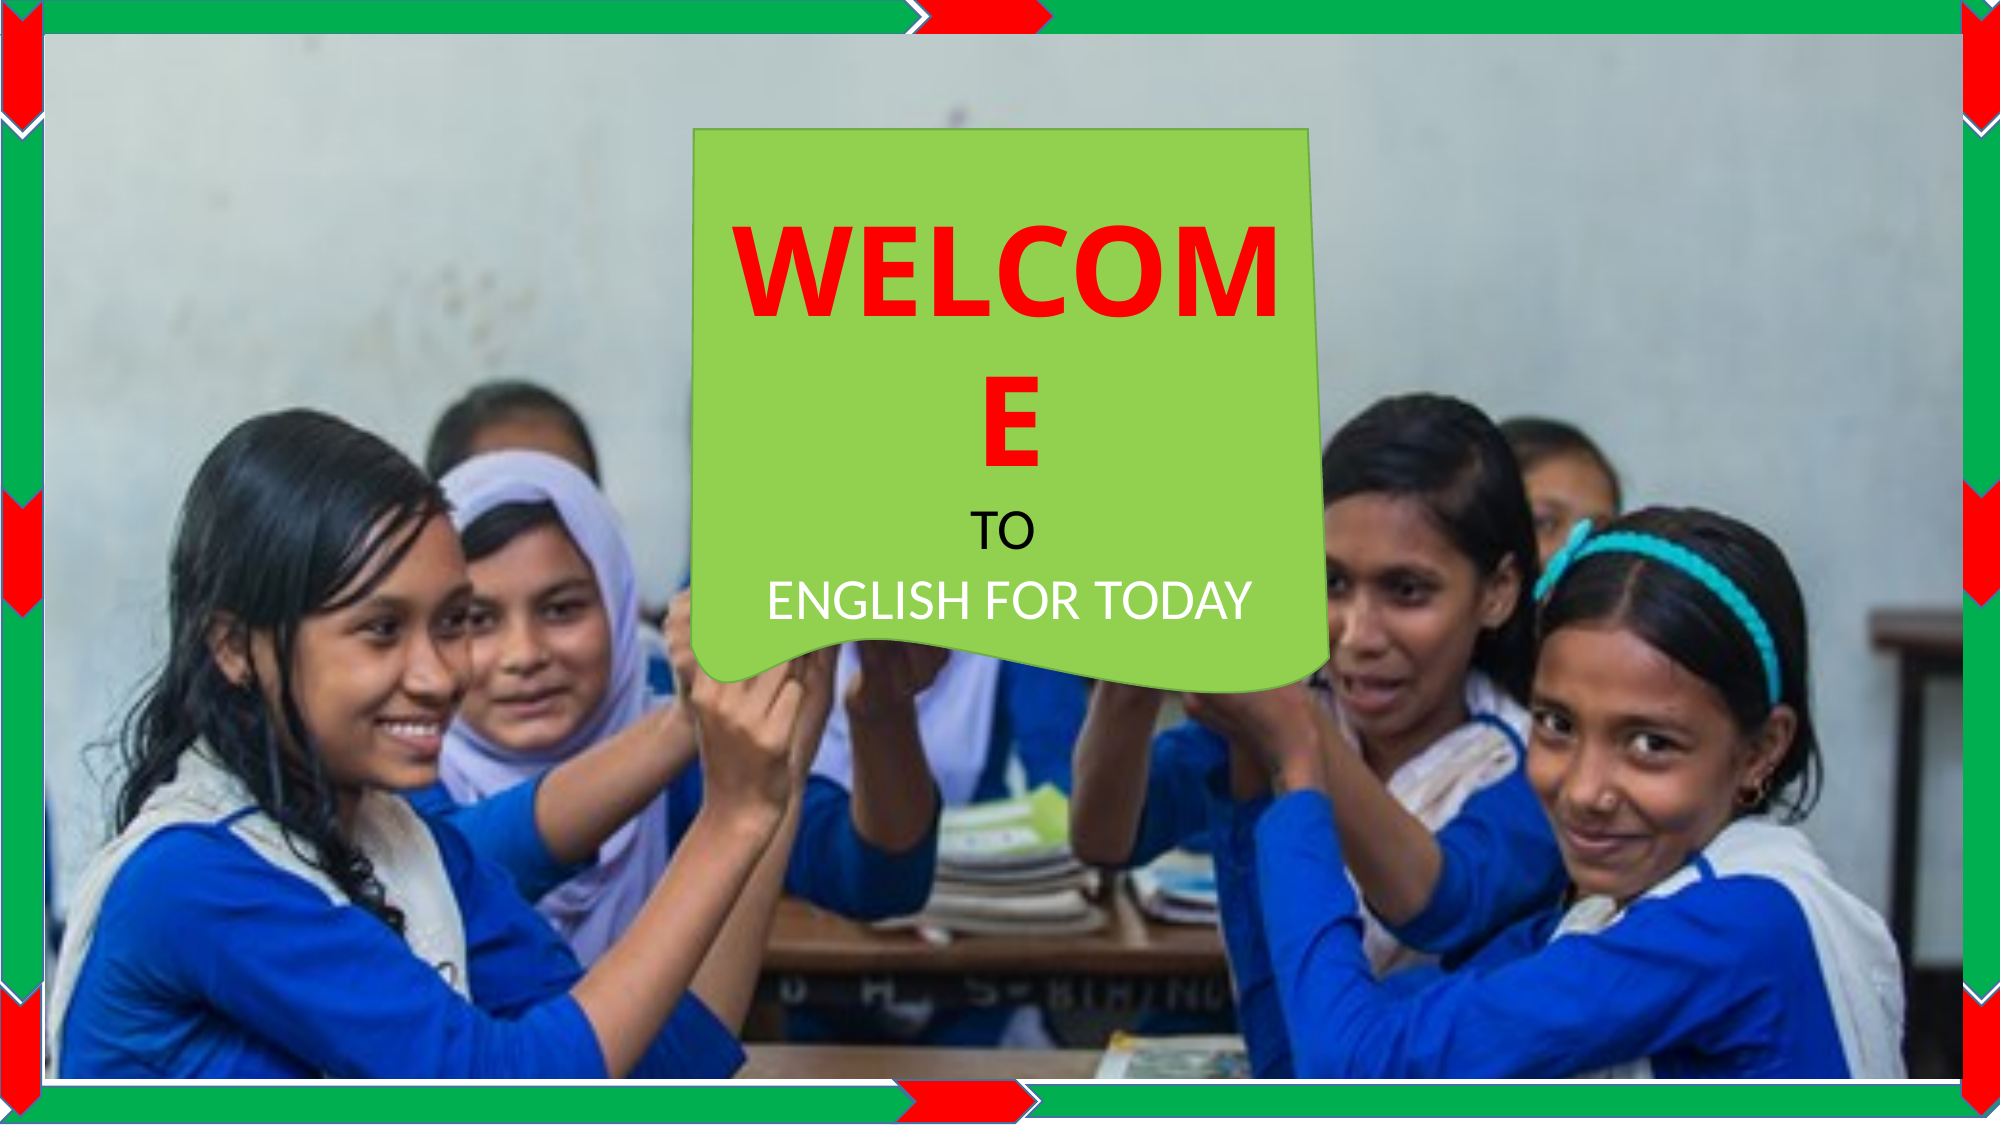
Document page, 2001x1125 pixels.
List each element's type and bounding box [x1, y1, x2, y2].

text_box [0, 0, 2000, 1124]
text_box [45, 34, 1964, 1079]
